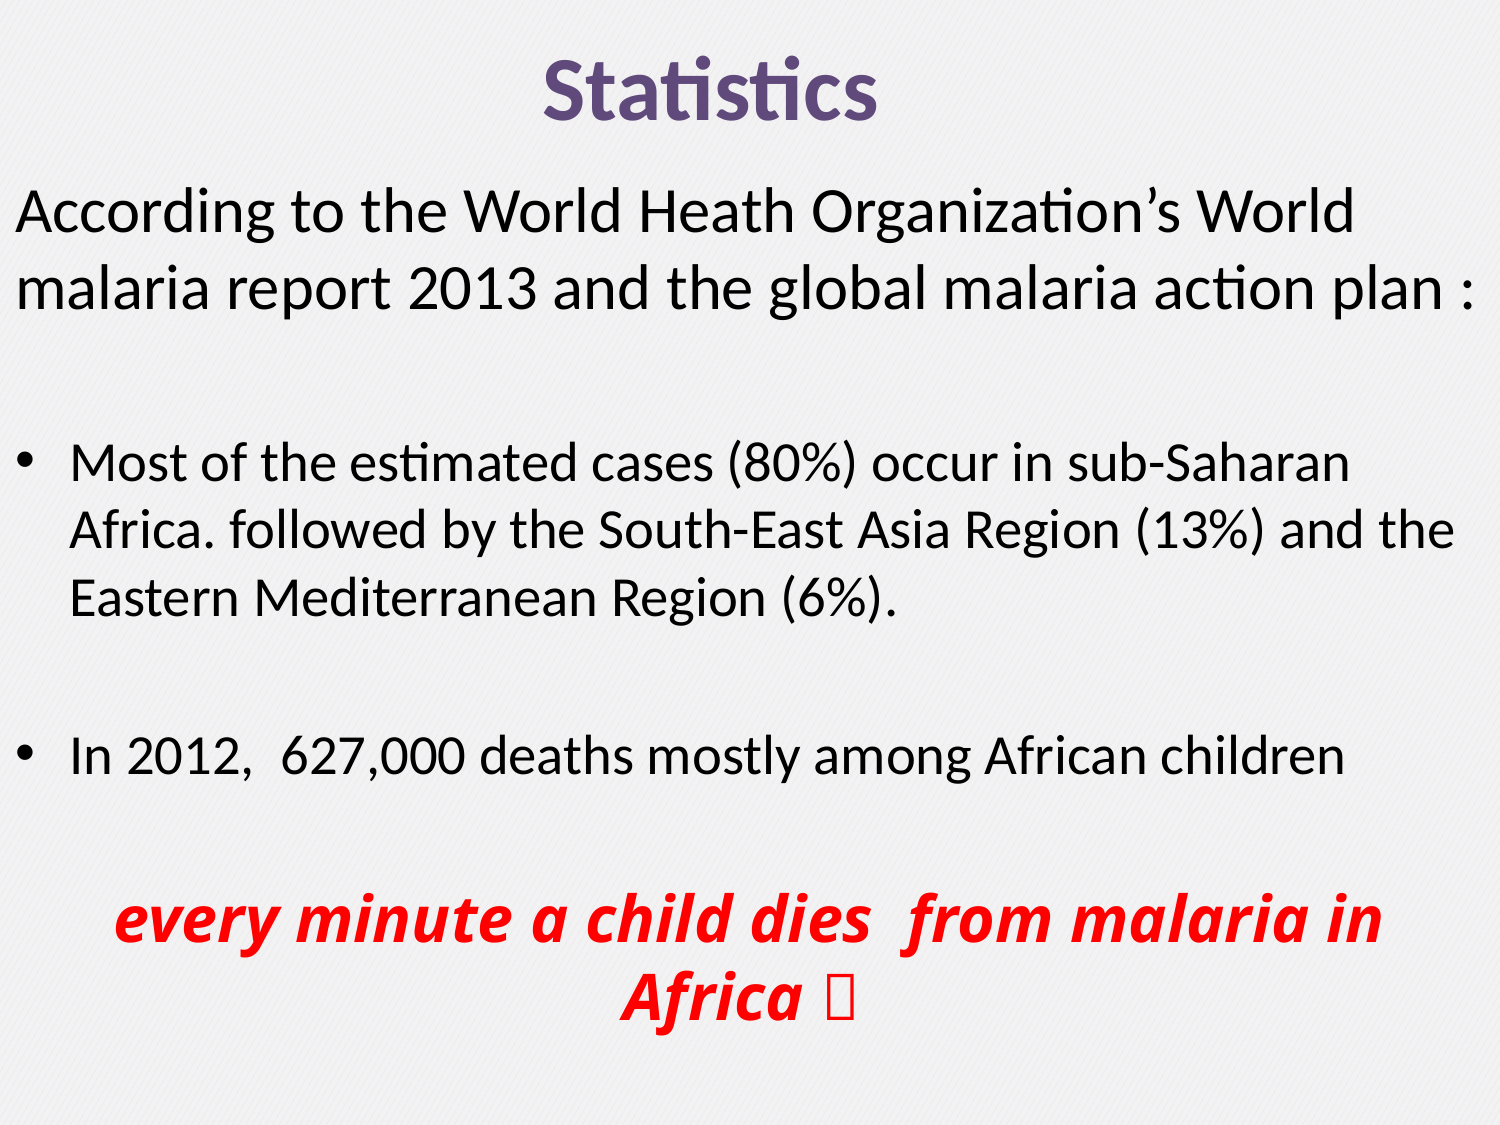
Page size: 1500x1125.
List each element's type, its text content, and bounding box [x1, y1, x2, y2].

list According to the World Heath Organization’s World malaria report 2013 and the global malaria action plan : Most of the estimated cases (80%) occur in sub-Saharan Africa. followed by the South-East Asia Region (13%) and the Eastern Mediterranean Region (6%). In 2012, 627,000 deaths mostly among African children every minute a child dies from malaria in Africa  [0, 159, 1500, 1125]
title Statistics [46, 7, 1396, 159]
